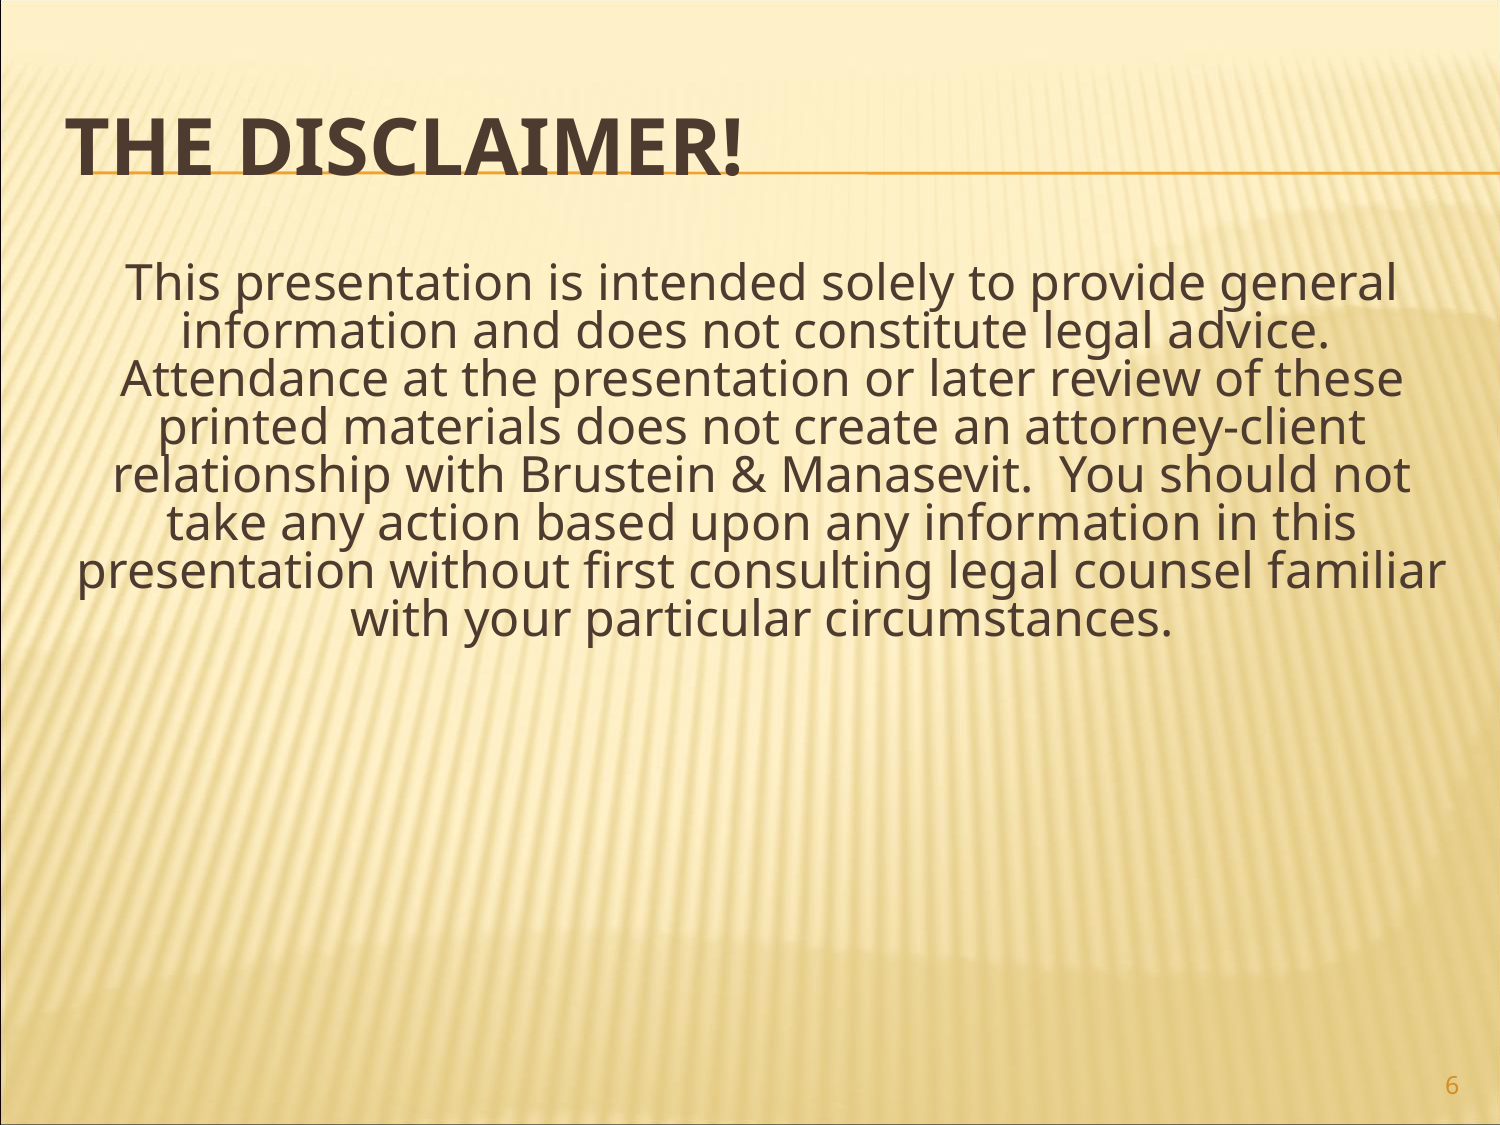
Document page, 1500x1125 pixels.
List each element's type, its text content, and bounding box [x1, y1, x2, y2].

list This presentation is intended solely to provide general information and does not constitute legal advice. Attendance at the presentation or later review of these printed materials does not create an attorney-client relationship with Brustein & Manasevit. You should not take any action based upon any information in this presentation without first consulting legal counsel familiar with your particular circumstances. [50, 254, 1475, 998]
title The Disclaimer! [50, 75, 1475, 213]
picture [0, 0, 1500, 1125]
slide_number 6 [1350, 1061, 1475, 1103]
